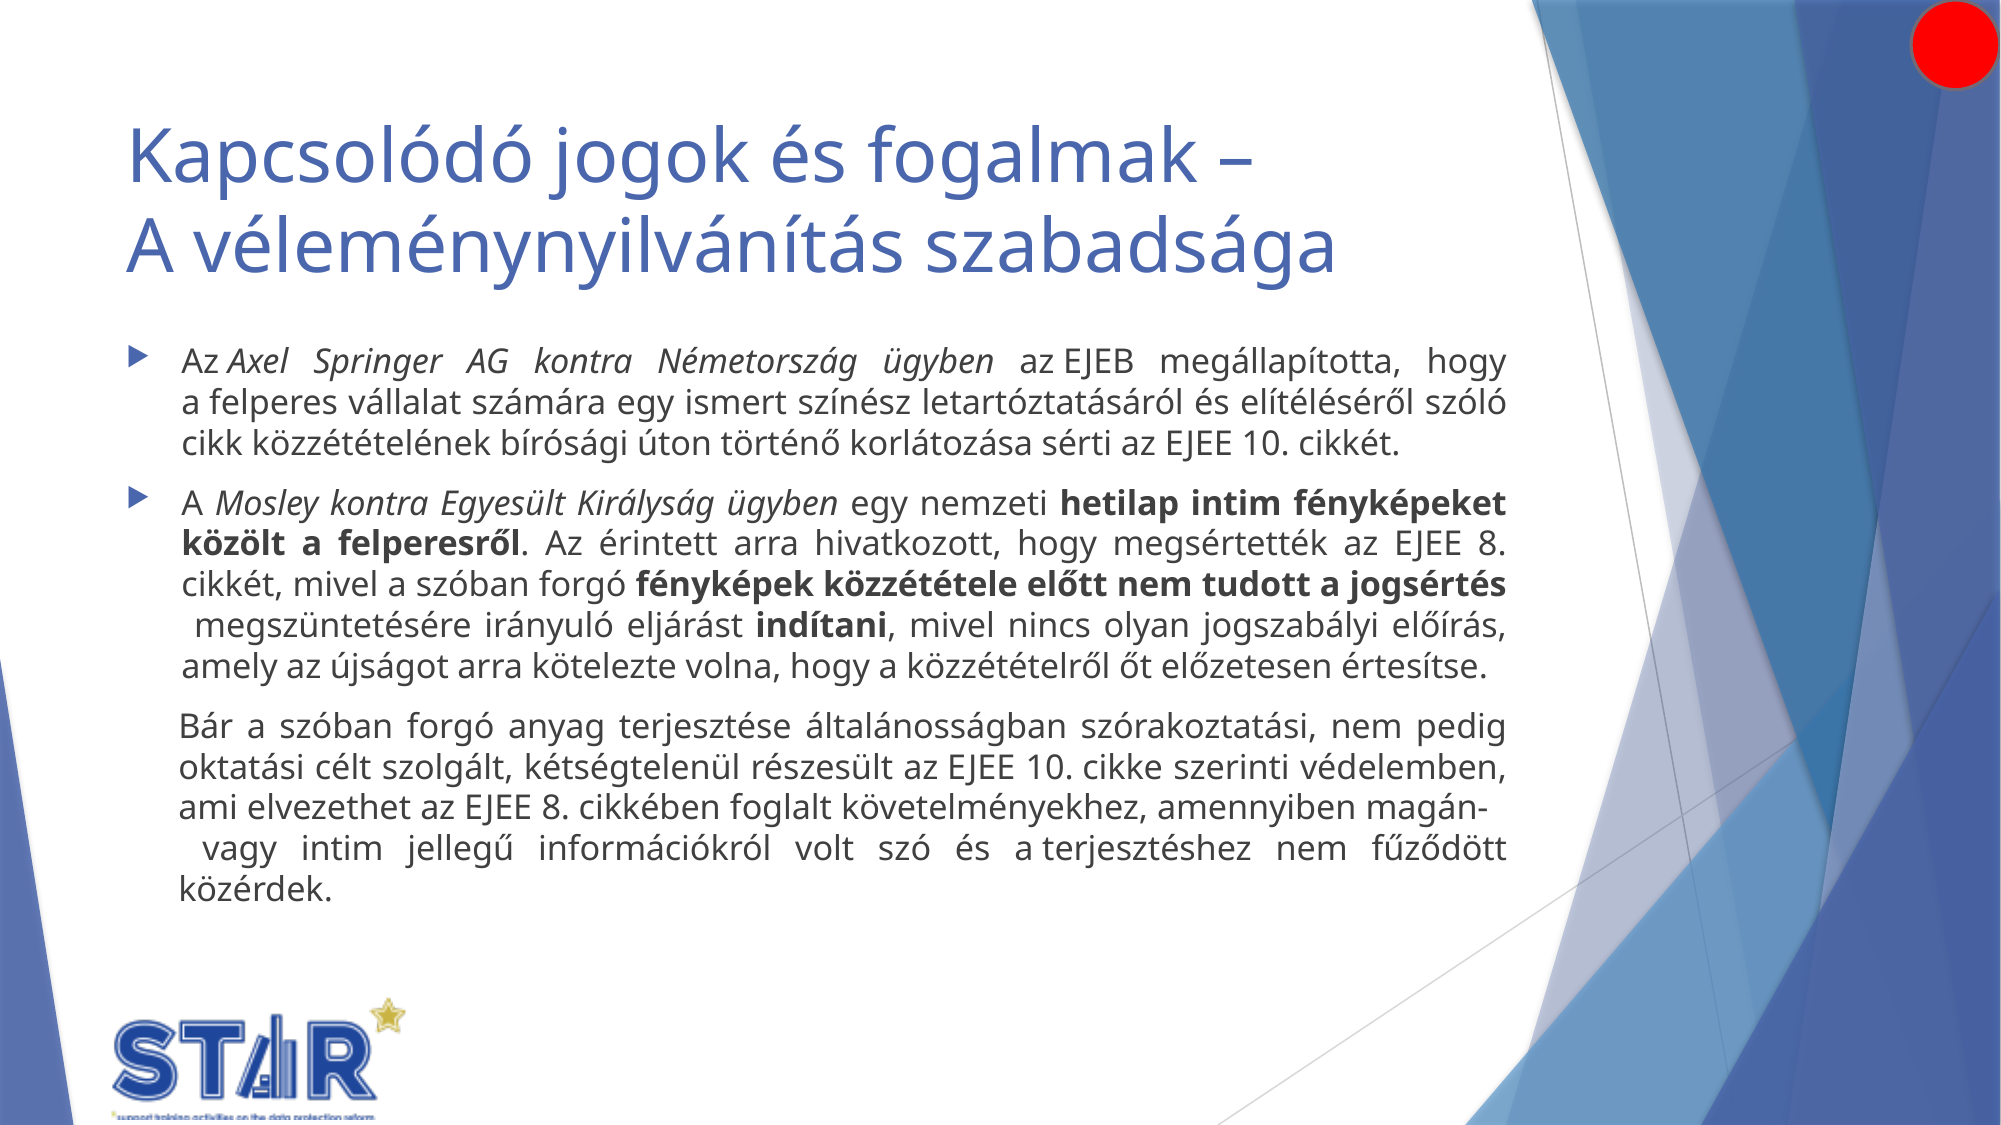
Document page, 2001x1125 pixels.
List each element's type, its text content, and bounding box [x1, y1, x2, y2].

title Kapcsolódó jogok és fogalmak – A véleménynyilvánítás szabadsága [111, 99, 1522, 317]
text_box [1909, 0, 2000, 92]
list Az Axel Springer AG kontra Németország ügyben az EJEB megállapította, hogy a felperes vállalat számára egy ismert színész letartóztatásáról és elítéléséről szóló cikk közzétételének bírósági úton történő korlátozása sérti az EJEE 10. cikkét. A Mosley kontra Egyesült Királyság ügyben egy nemzeti hetilap intim fényképeket közölt a felperesről. Az érintett arra hivatkozott, hogy megsértették az EJEE 8. cikkét, mivel a szóban forgó fényképek közzététele előtt nem tudott a jogsértés megszüntetésére irányuló eljárást indítani, mivel nincs olyan jogszabályi előírás, amely az újságot arra kötelezte volna, hogy a közzétételről őt előzetesen értesítse. Bár a szóban forgó anyag terjesztése általánosságban szórakoztatási, nem pedig oktatási célt szolgált, kétségtelenül részesült az EJEE 10. cikke szerinti védelemben, ami elvezethet az EJEE 8. cikkében foglalt követelményekhez, amennyiben magán- vagy intim jellegű információkról volt szó és a terjesztéshez nem fűződött közérdek. [111, 331, 1522, 991]
